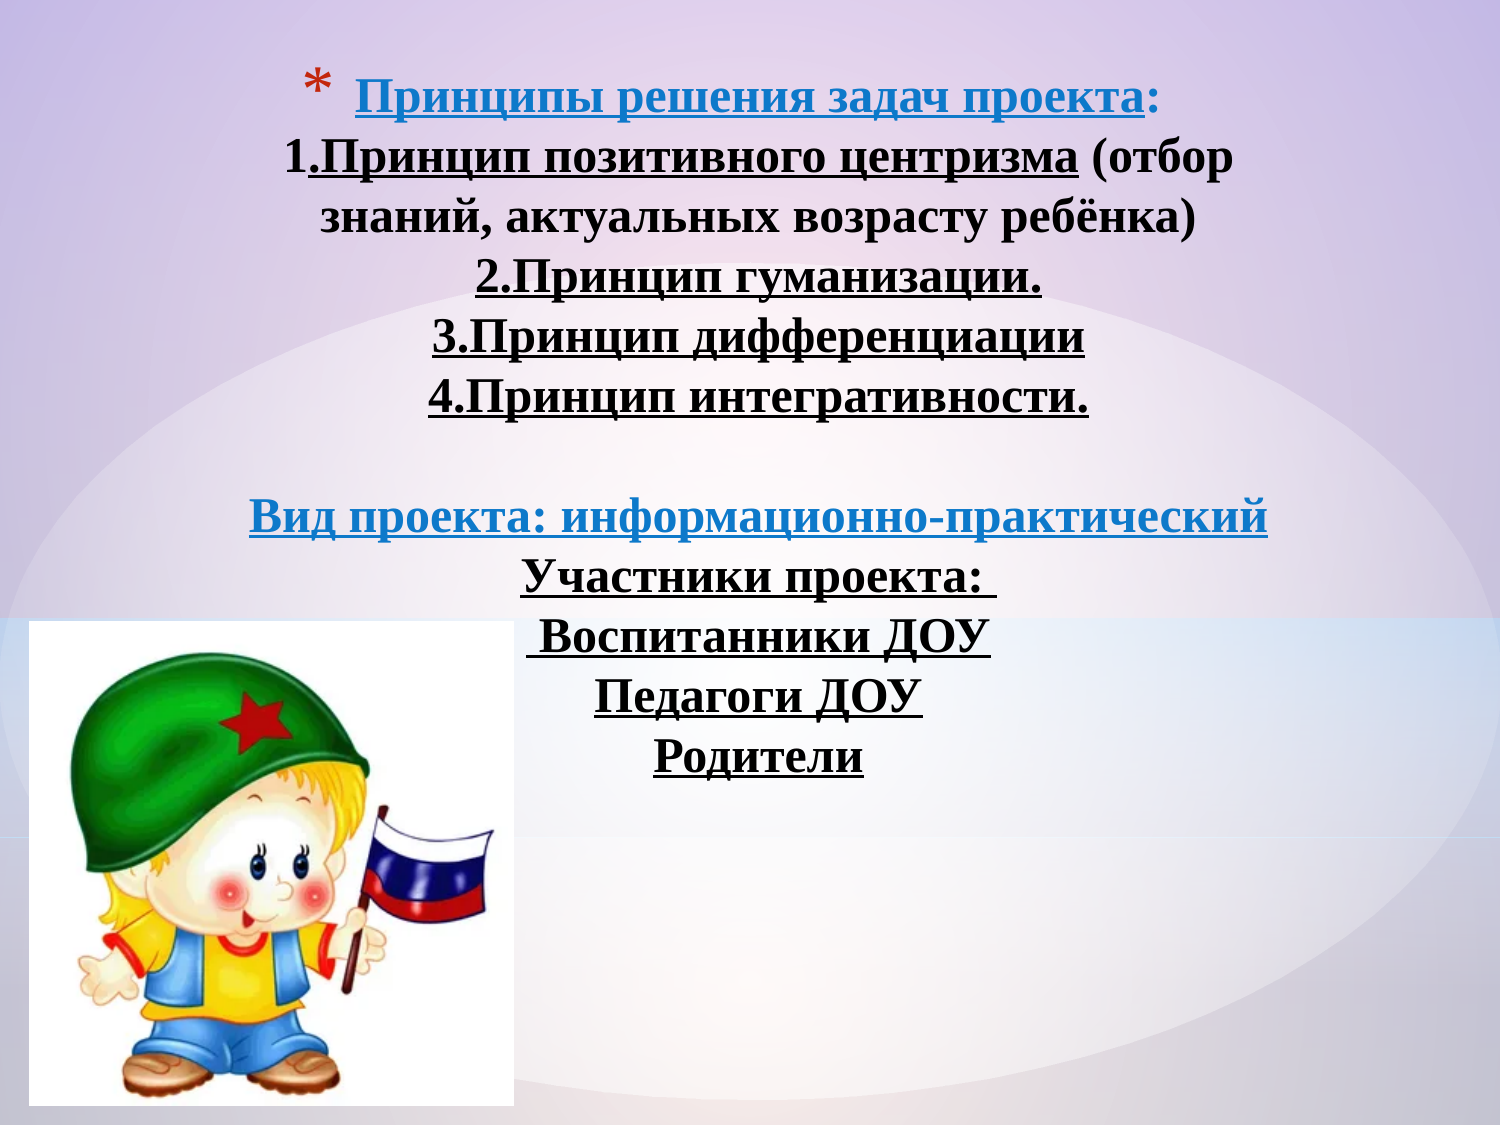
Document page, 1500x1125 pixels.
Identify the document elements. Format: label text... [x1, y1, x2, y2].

picture [29, 620, 514, 1106]
title Принципы решения задач проекта: 1.Принцип позитивного центризма (отбор знаний, актуальных возрасту ребёнка) 2.Принцип гуманизации. 3.Принцип дифференциации 4.Принцип интегративности. Вид проекта: информационно-практический Участники проекта: Воспитанники ДОУ Педагоги ДОУ Родители [135, 54, 1329, 622]
